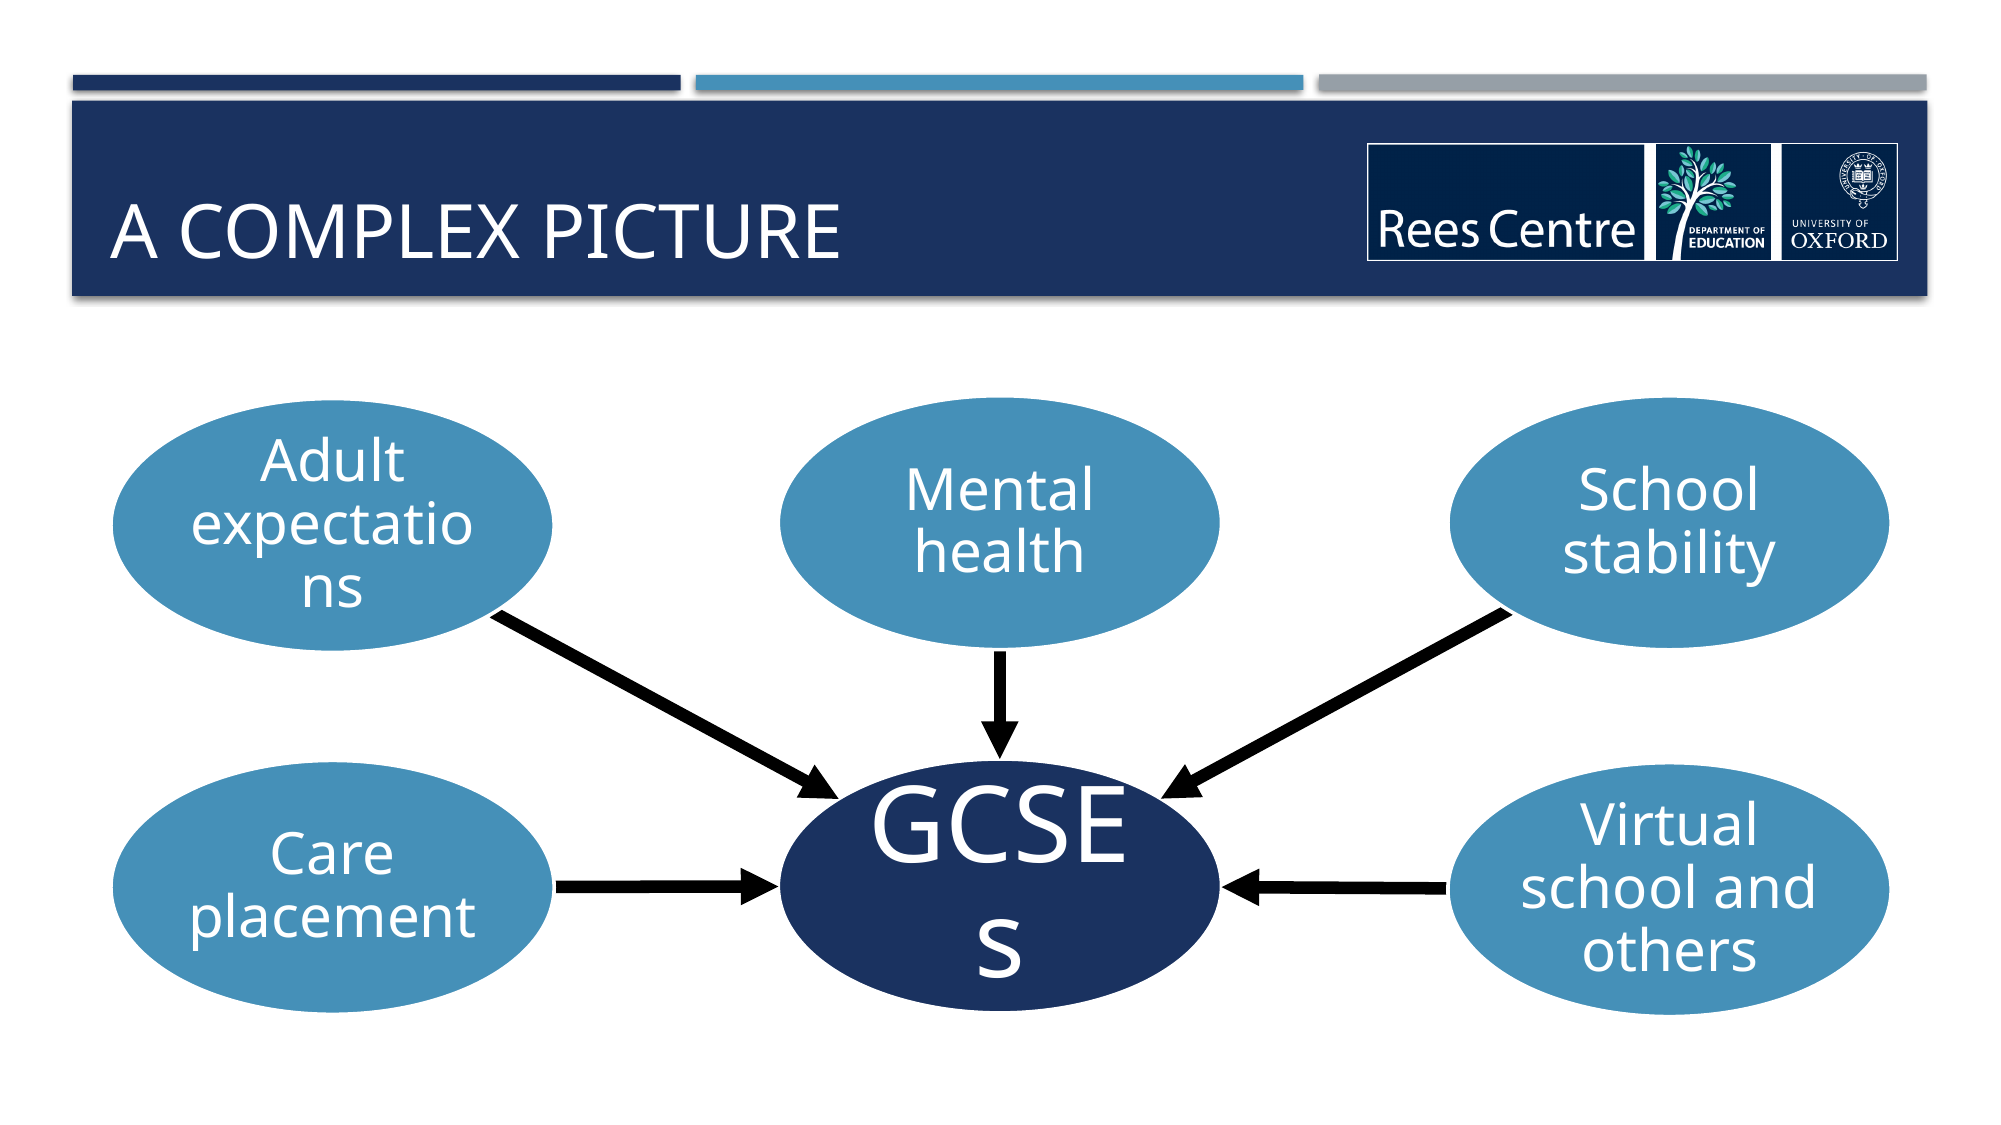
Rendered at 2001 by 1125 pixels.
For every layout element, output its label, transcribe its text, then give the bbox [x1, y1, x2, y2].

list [94, 357, 1906, 1017]
title A complex picture [95, 115, 1905, 282]
